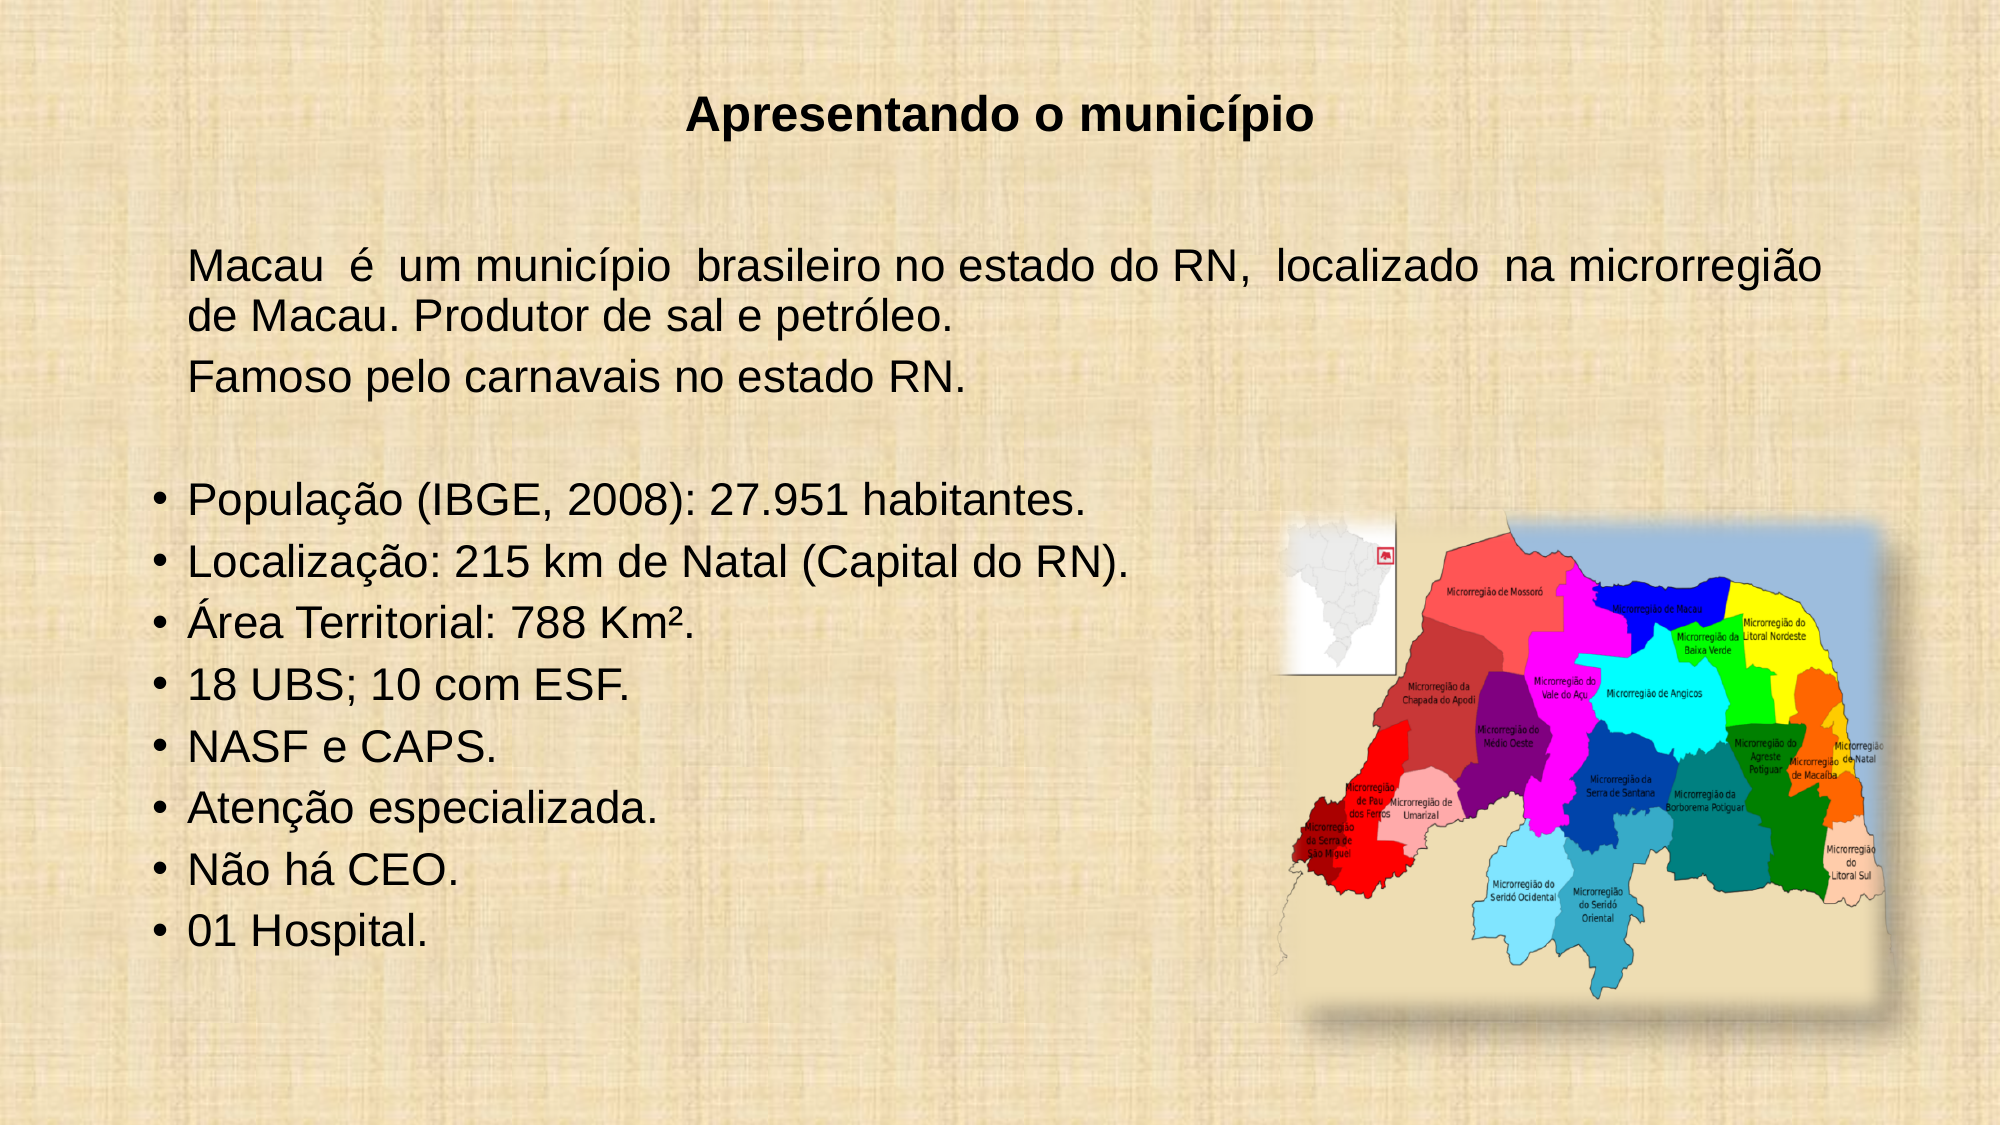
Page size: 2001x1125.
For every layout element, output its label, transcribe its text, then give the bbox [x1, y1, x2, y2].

picture [1265, 502, 1900, 1028]
list Macau é um município brasileiro no estado do RN, localizado na microrregião de Macau. Produtor de sal e petróleo. Famoso pelo carnavais no estado RN. População (IBGE, 2008): 27.951 habitantes. Localização: 215 km de Natal (Capital do RN). Área Territorial: 788 Km². 18 UBS; 10 com ESF. NASF e CAPS. Atenção especializada. Não há CEO. 01 Hospital. [137, 84, 1840, 1015]
title Apresentando o município [137, 6, 1863, 224]
